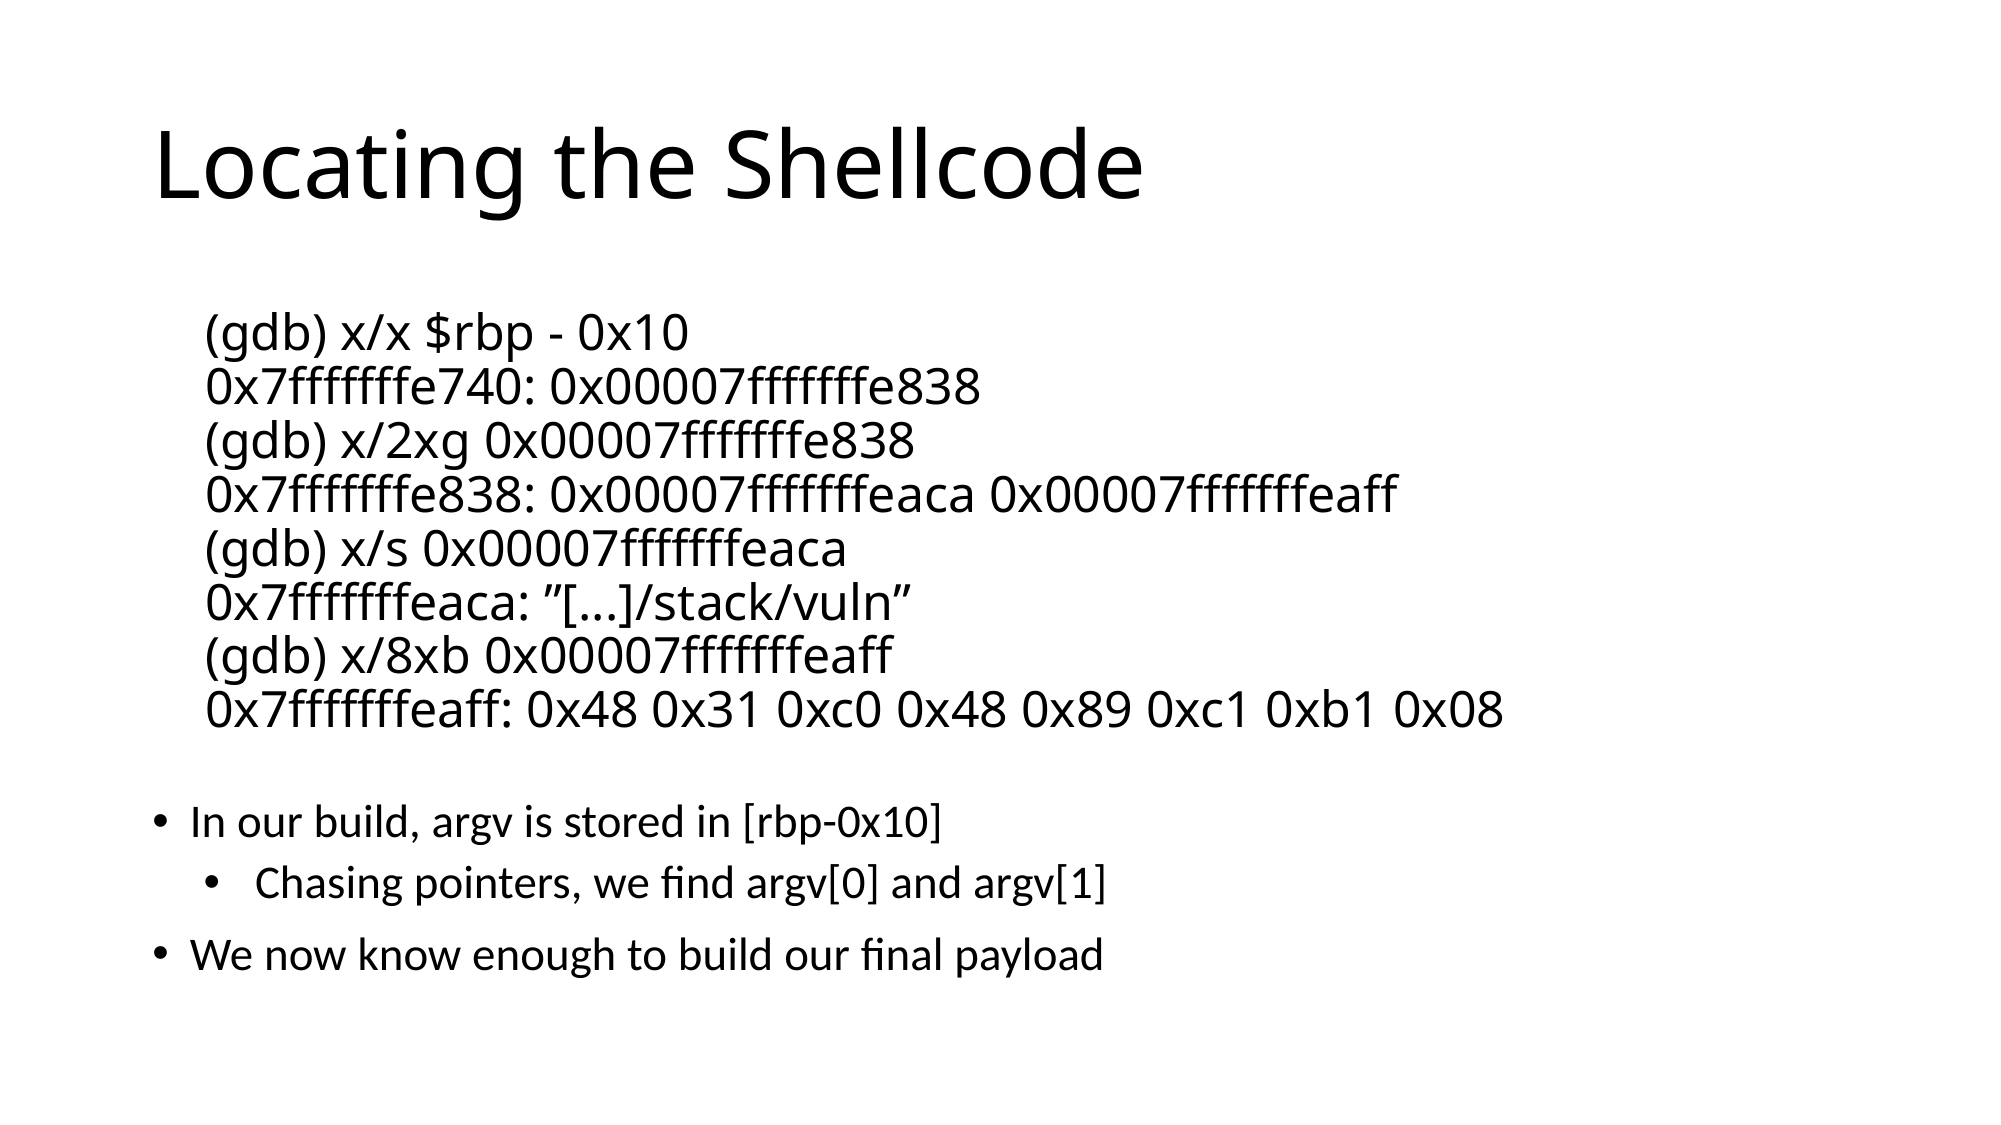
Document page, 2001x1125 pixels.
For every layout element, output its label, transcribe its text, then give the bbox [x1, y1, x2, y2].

list (gdb) x/x $rbp - 0x10 0x7fffffffe740: 0x00007fffffffe838 (gdb) x/2xg 0x00007fffffffe838 0x7fffffffe838: 0x00007fffffffeaca 0x00007fffffffeaff (gdb) x/s 0x00007fffffffeaca 0x7fffffffeaca: ”[...]/stack/vuln” (gdb) x/8xb 0x00007fffffffeaff 0x7fffffffeaff: 0x48 0x31 0xc0 0x48 0x89 0xc1 0xb1 0x08 In our build, argv is stored in [rbp-0x10] Chasing pointers, we find argv[0] and argv[1] We now know enough to build our final payload [137, 299, 1863, 1014]
title Locating the Shellcode [137, 59, 1863, 278]
